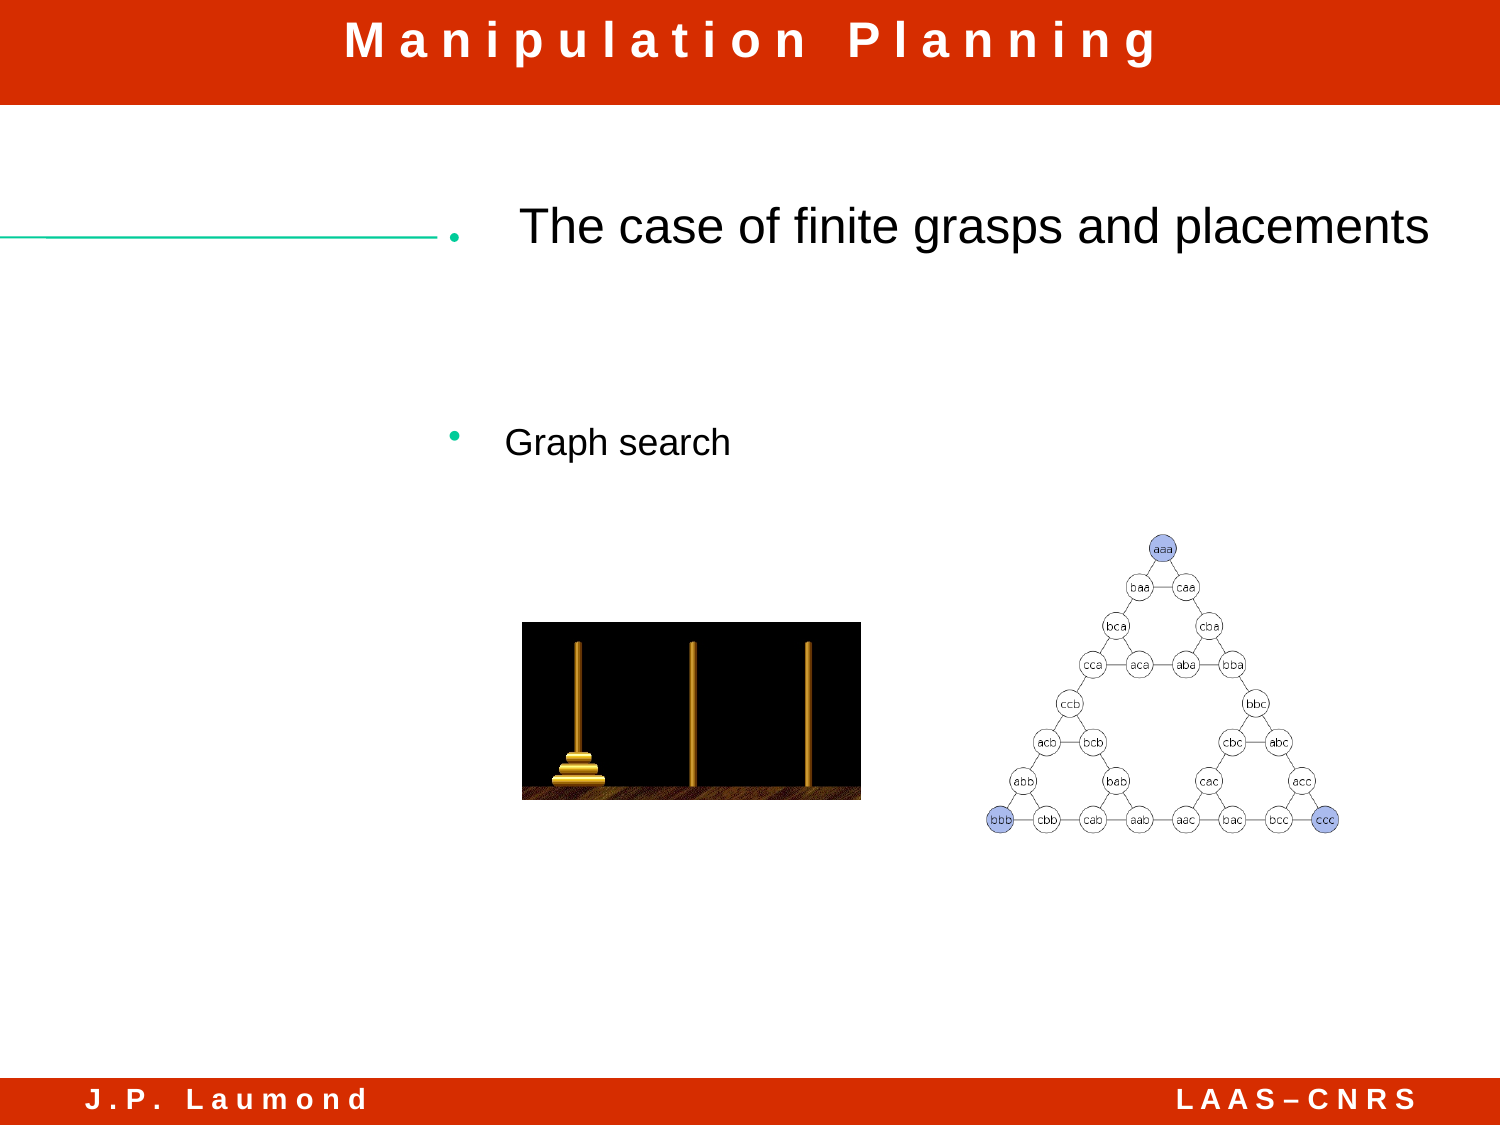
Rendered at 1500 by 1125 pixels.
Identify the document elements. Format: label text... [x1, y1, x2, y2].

picture [522, 622, 861, 801]
picture [0, 1078, 1500, 1125]
text_box Graph search [433, 406, 1371, 1005]
picture [0, 0, 1500, 105]
text_box The case of finite grasps and placements [504, 186, 1500, 262]
picture [982, 530, 1346, 845]
